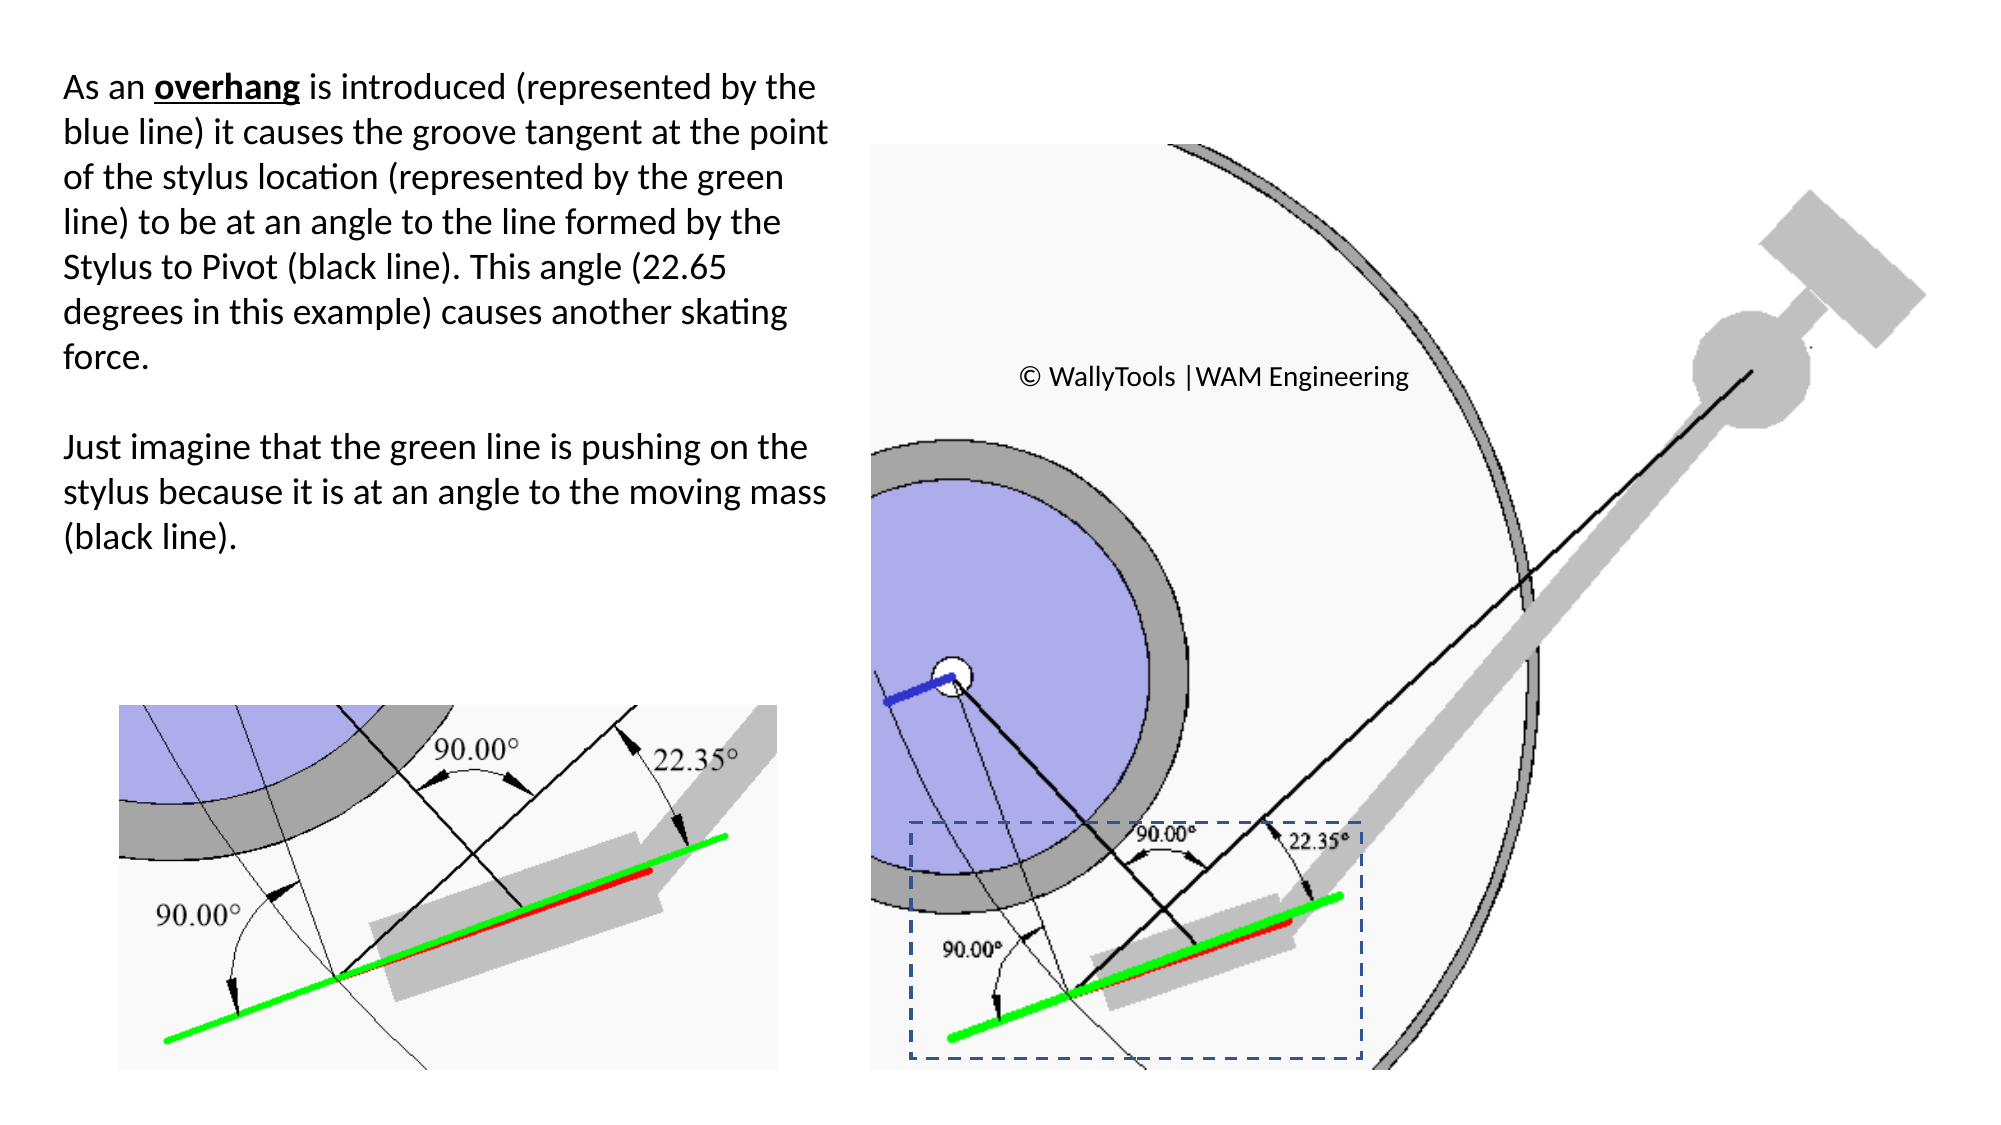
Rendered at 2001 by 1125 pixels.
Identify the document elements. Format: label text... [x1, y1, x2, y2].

picture [871, 144, 1945, 1070]
picture [119, 705, 777, 1070]
text_box As an overhang is introduced (represented by the blue line) it causes the groove tangent at the point of the stylus location (represented by the green line) to be at an angle to the line formed by the Stylus to Pivot (black line). This angle (22.65 degrees in this example) causes another skating force. Just imagine that the green line is pushing on the stylus because it is at an angle to the moving mass (black line). [48, 54, 852, 565]
